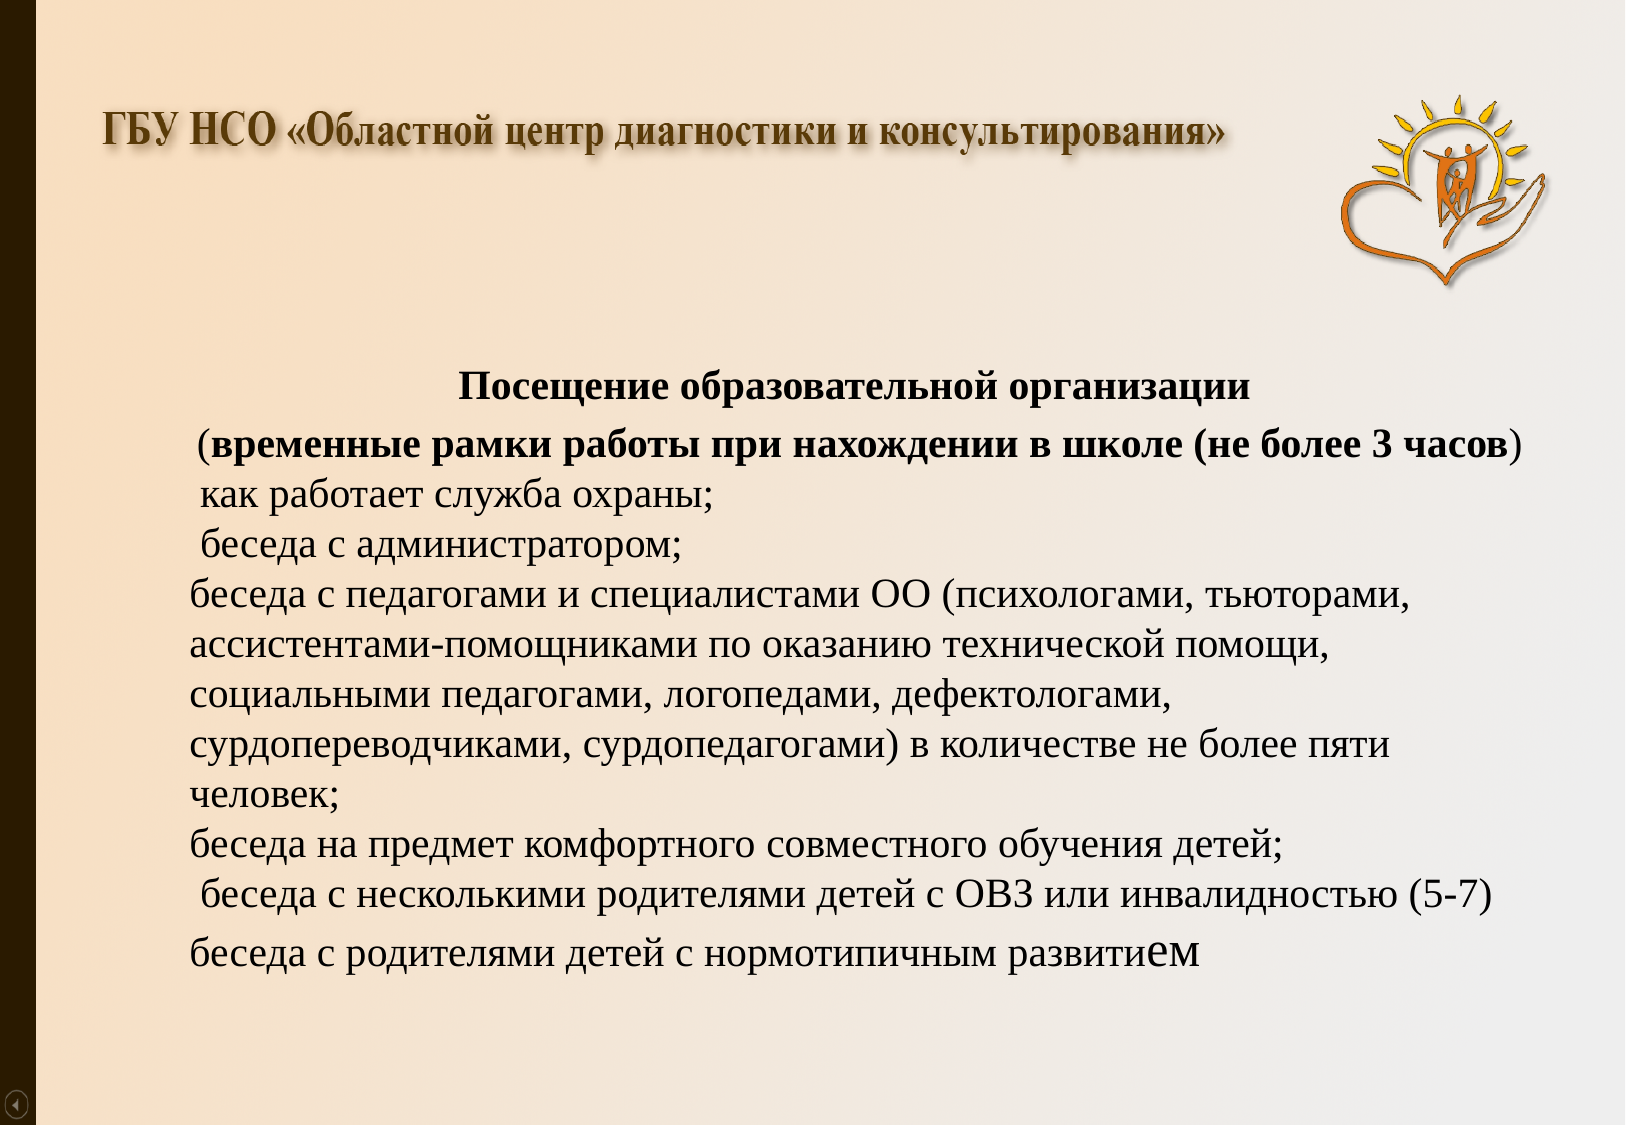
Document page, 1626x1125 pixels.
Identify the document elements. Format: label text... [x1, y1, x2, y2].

picture [0, 0, 1626, 1125]
text_box Посещение образовательной организации (временные рамки работы при нахождении в школе (не более 3 часов) как работает служба охраны; беседа с администратором; беседа с педагогами и специалистами ОО (психологами, тьюторами, ассистентами-помощниками по оказанию технической помощи, социальными педагогами, логопедами, дефектологами, сурдопереводчиками, сурдопедагогами) в количестве не более пяти человек; беседа на предмет комфортного совместного обучения детей; беседа с несколькими родителями детей с ОВЗ или инвалидностью (5-7) беседа с родителями детей с нормотипичным развитием [174, 350, 1545, 984]
